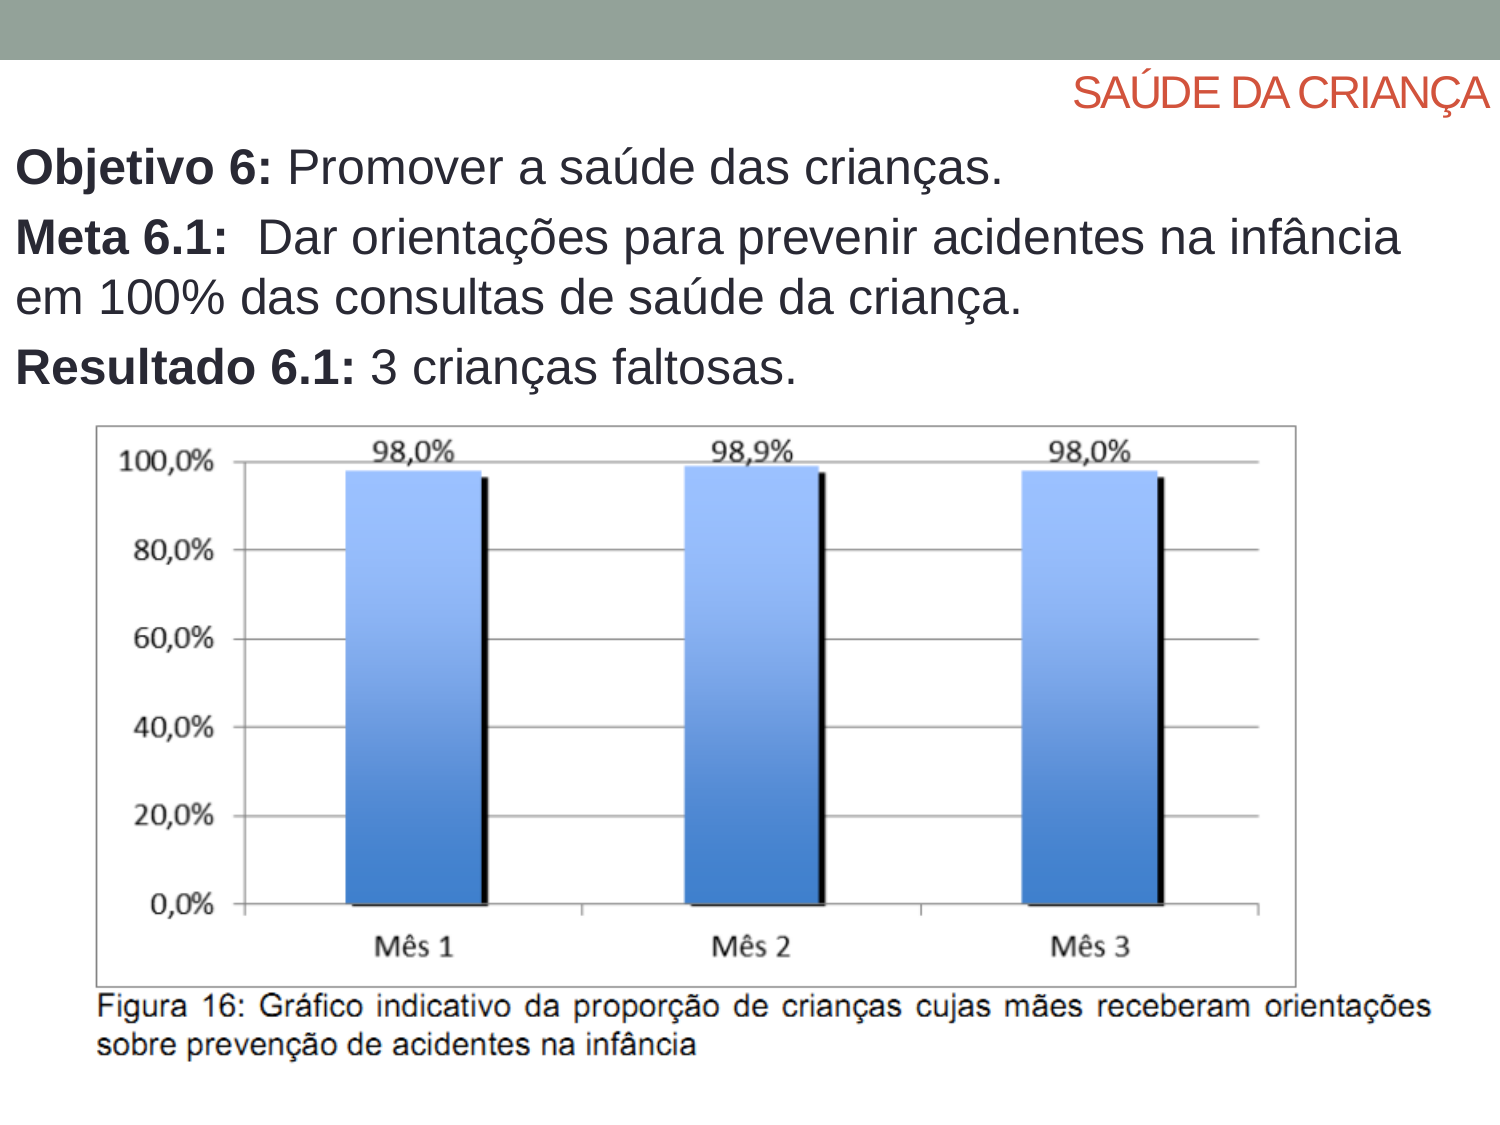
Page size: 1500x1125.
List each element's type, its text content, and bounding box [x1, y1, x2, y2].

list Objetivo 6: Promover a saúde das crianças. Meta 6.1: Dar orientações para prevenir acidentes na infância em 100% das consultas de saúde da criança. Resultado 6.1: 3 crianças faltosas. [0, 127, 1500, 870]
picture [88, 408, 1441, 1066]
title SAÚDE DA CRIANÇA [155, 0, 1500, 127]
